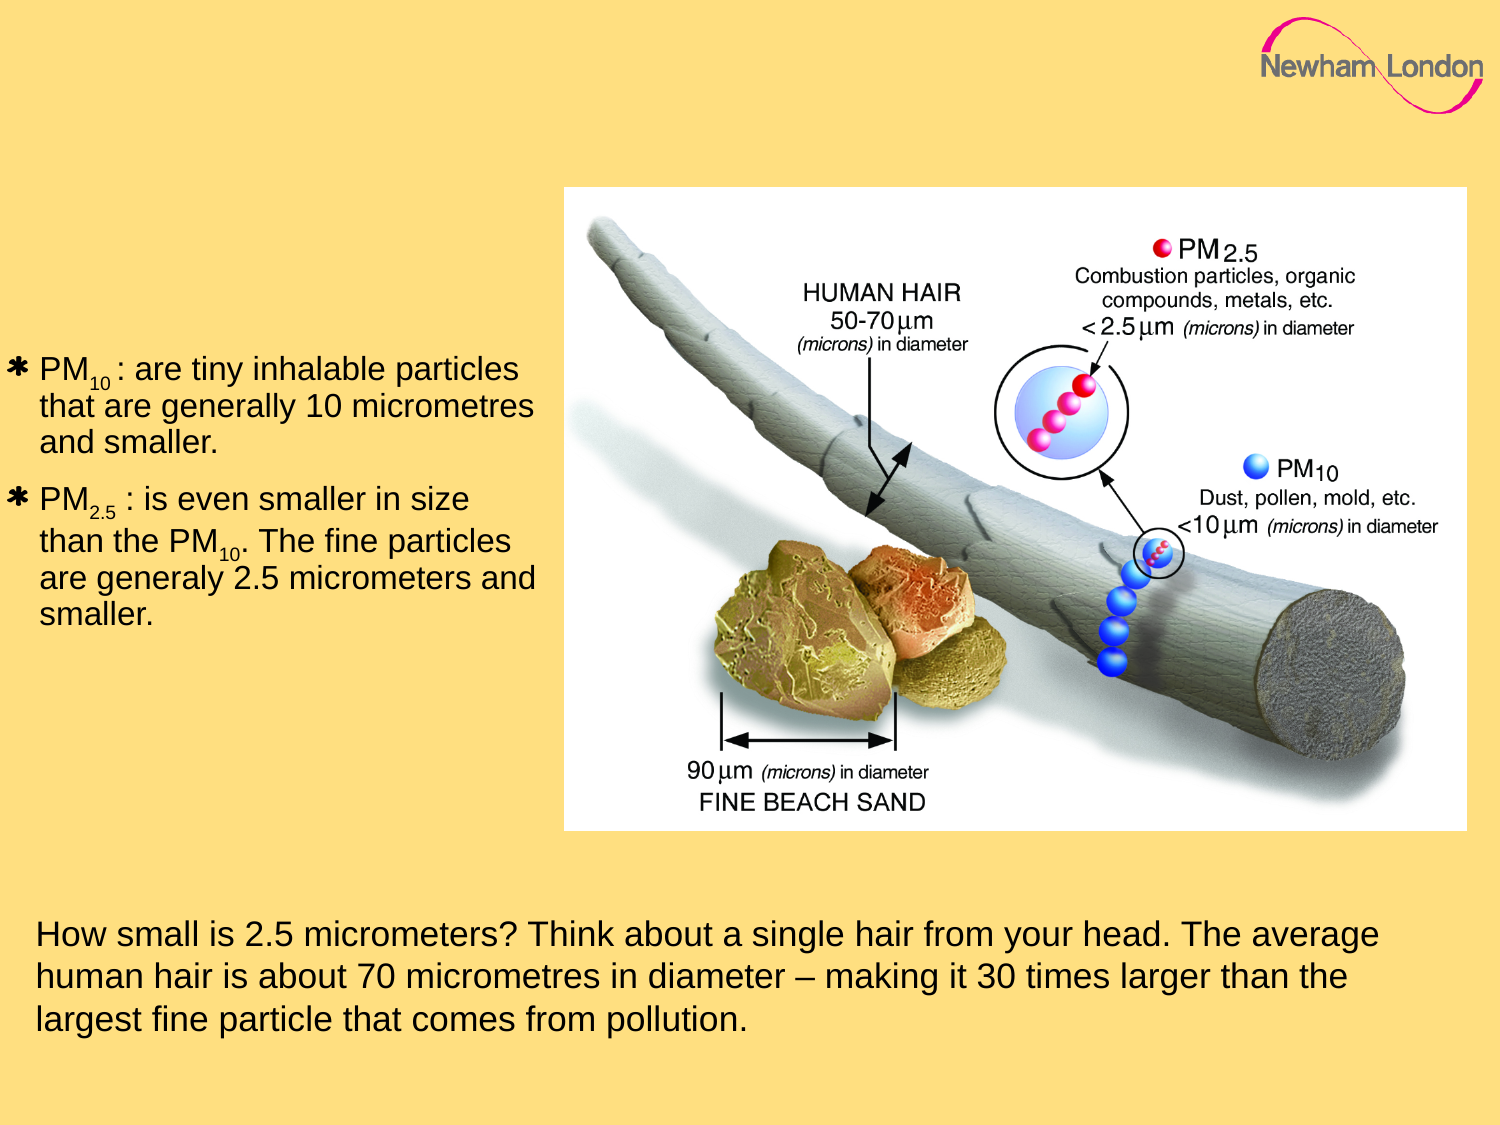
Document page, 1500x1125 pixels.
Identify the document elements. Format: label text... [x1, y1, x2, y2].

text_box How small is 2.5 micrometers? Think about a single hair from your head. The average human hair is about 70 micrometres in diameter – making it 30 times larger than the largest fine particle that comes from pollution. [20, 903, 1467, 1046]
picture [7, 356, 28, 376]
picture [1261, 16, 1483, 115]
picture [7, 486, 28, 506]
list PM10 : are tiny inhalable particles that are generally 10 micrometres and smaller. PM2.5 : is even smaller in size than the PM10. The fine particles are generaly 2.5 micrometers and smaller. [0, 339, 549, 704]
picture [564, 186, 1467, 831]
